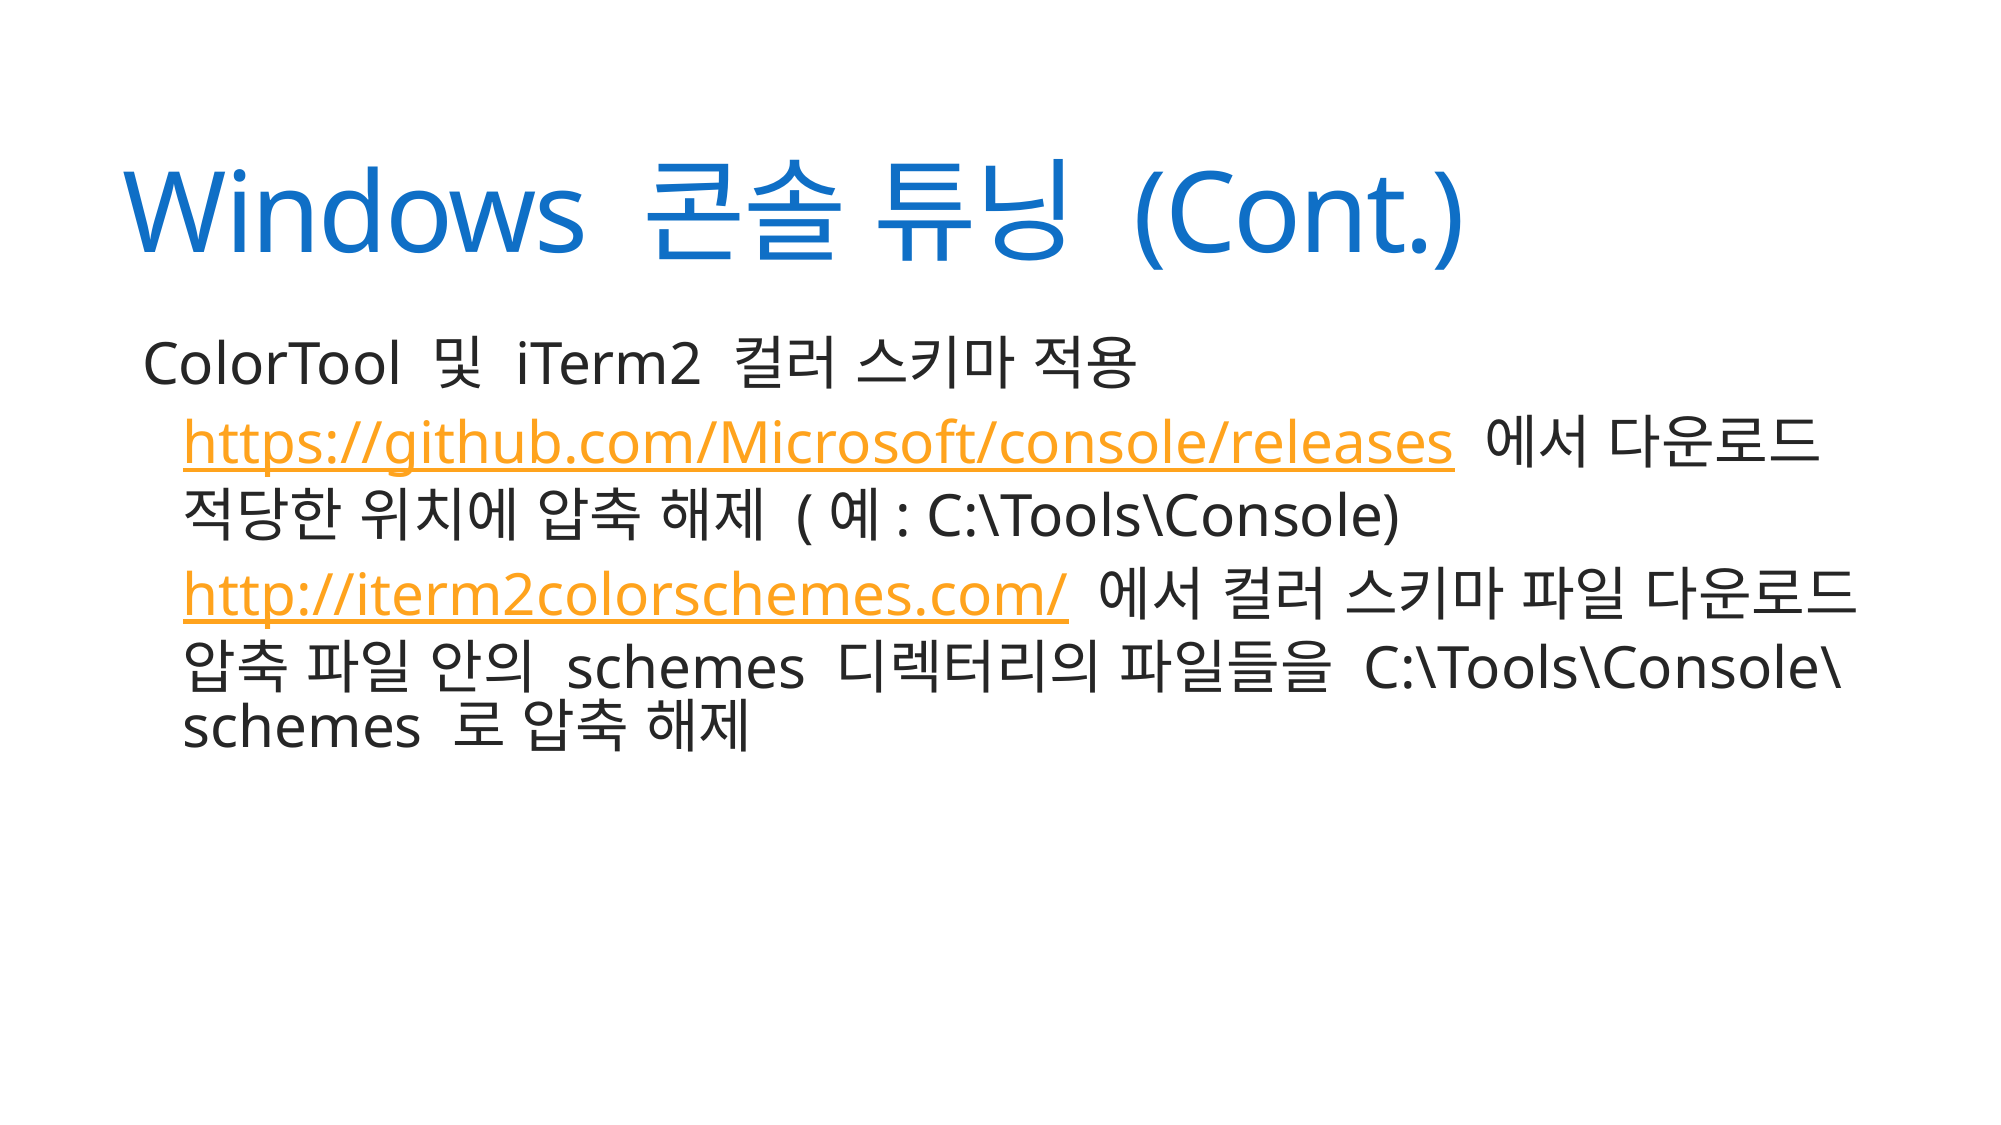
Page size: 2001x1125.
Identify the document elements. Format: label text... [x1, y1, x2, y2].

list ColorTool 및 iTerm2 컬러 스키마 적용 https://github.com/Microsoft/console/releases 에서 다운로드 적당한 위치에 압축 해제 (예: C:\Tools\Console) http://iterm2colorschemes.com/ 에서 컬러 스키마 파일 다운로드 압축 파일 안의 schemes 디렉터리의 파일들을 C:\Tools\Console\schemes 로 압축 해제 [111, 329, 1876, 948]
title Windows 콘솔 튜닝 (Cont.) [107, 81, 1875, 354]
